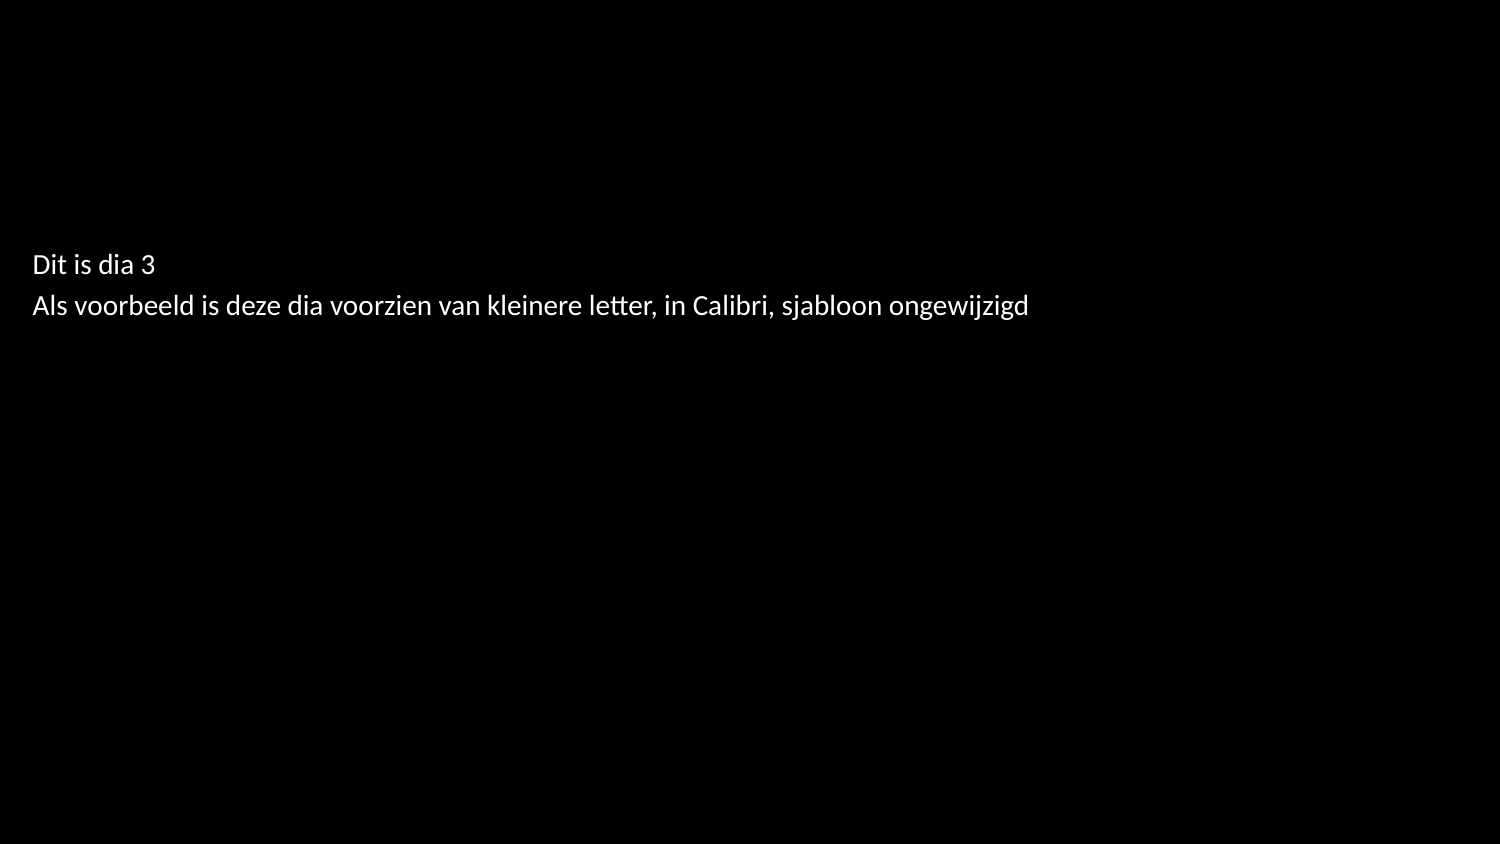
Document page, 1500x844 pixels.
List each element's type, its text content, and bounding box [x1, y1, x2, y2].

list Dit is dia 3 Als voorbeeld is deze dia voorzien van kleinere letter, in Calibri, sjabloon ongewijzigd [17, 166, 1483, 826]
